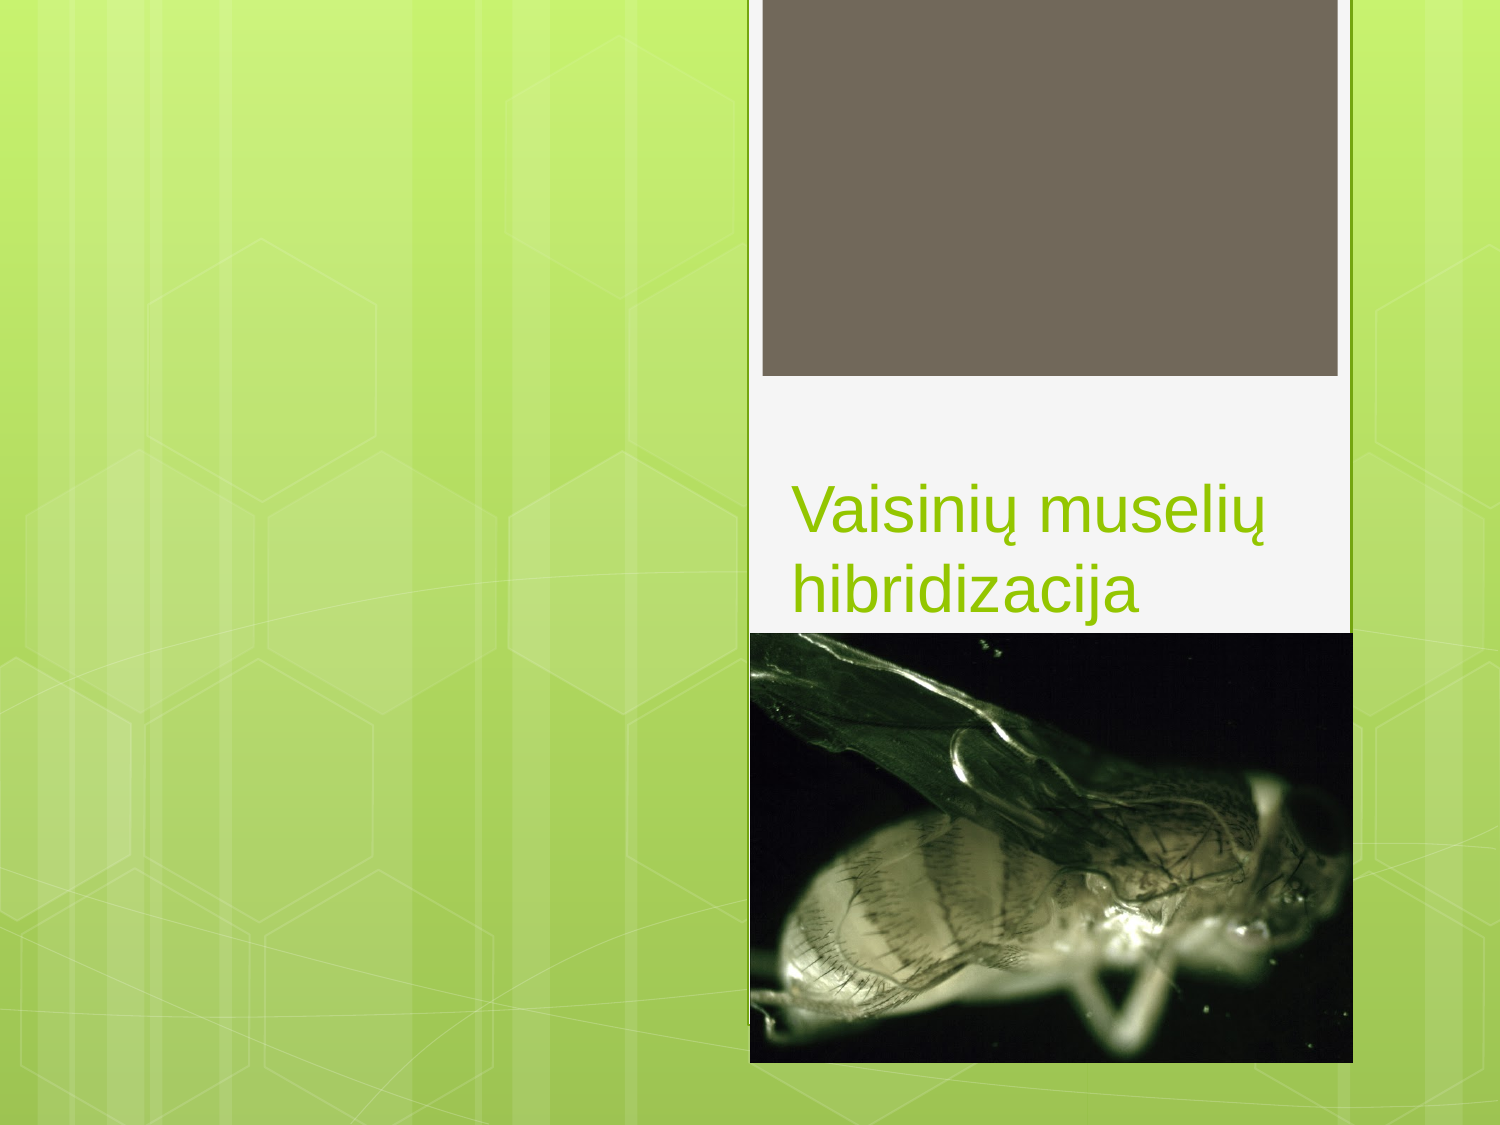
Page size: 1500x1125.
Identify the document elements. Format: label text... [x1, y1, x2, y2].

picture [749, 633, 1353, 1063]
title Vaisinių muselių hibridizacija [776, 444, 1320, 631]
